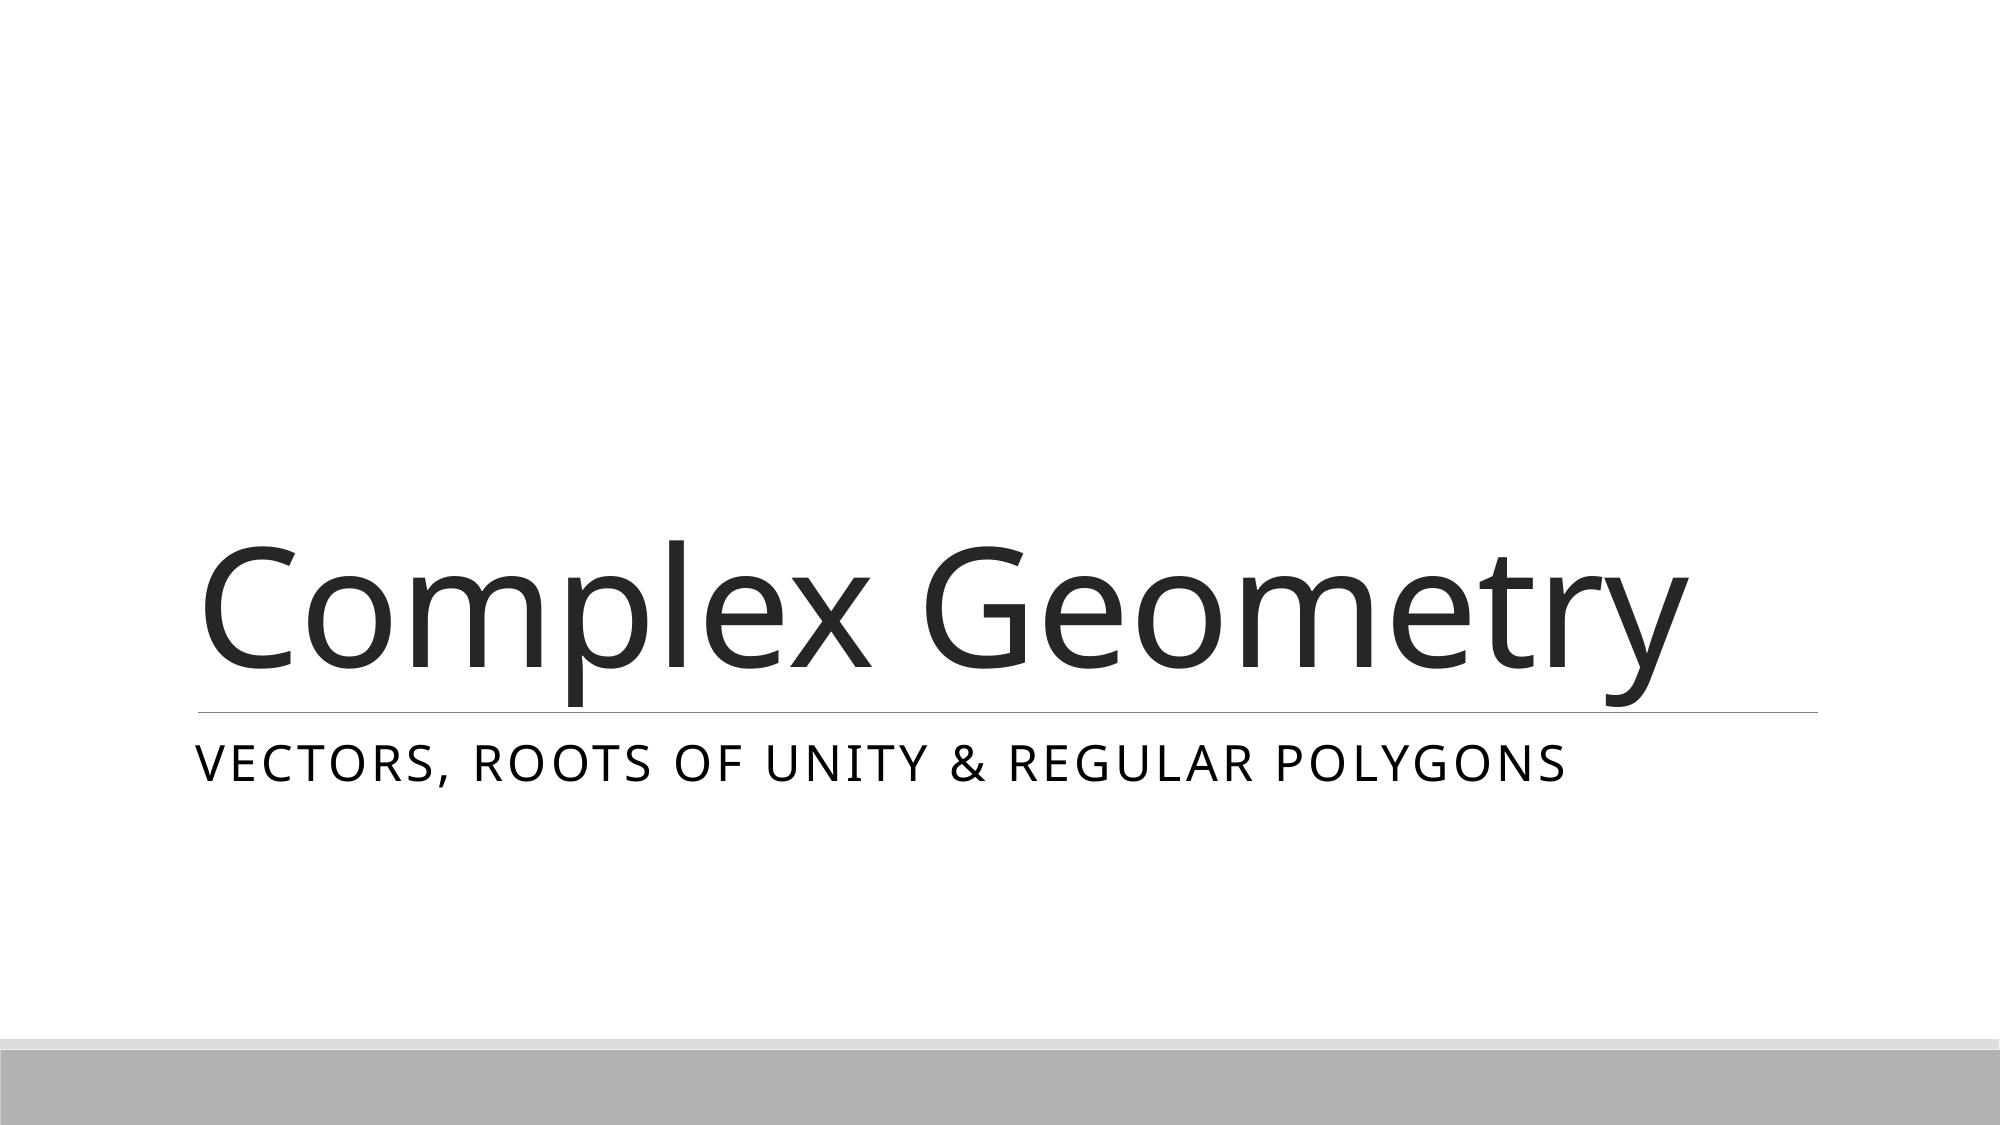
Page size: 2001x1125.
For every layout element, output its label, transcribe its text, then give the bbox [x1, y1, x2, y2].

subtitle Vectors, Roots of Unity & Regular Polygons [180, 730, 1831, 919]
title Complex Geometry [180, 124, 1830, 710]
